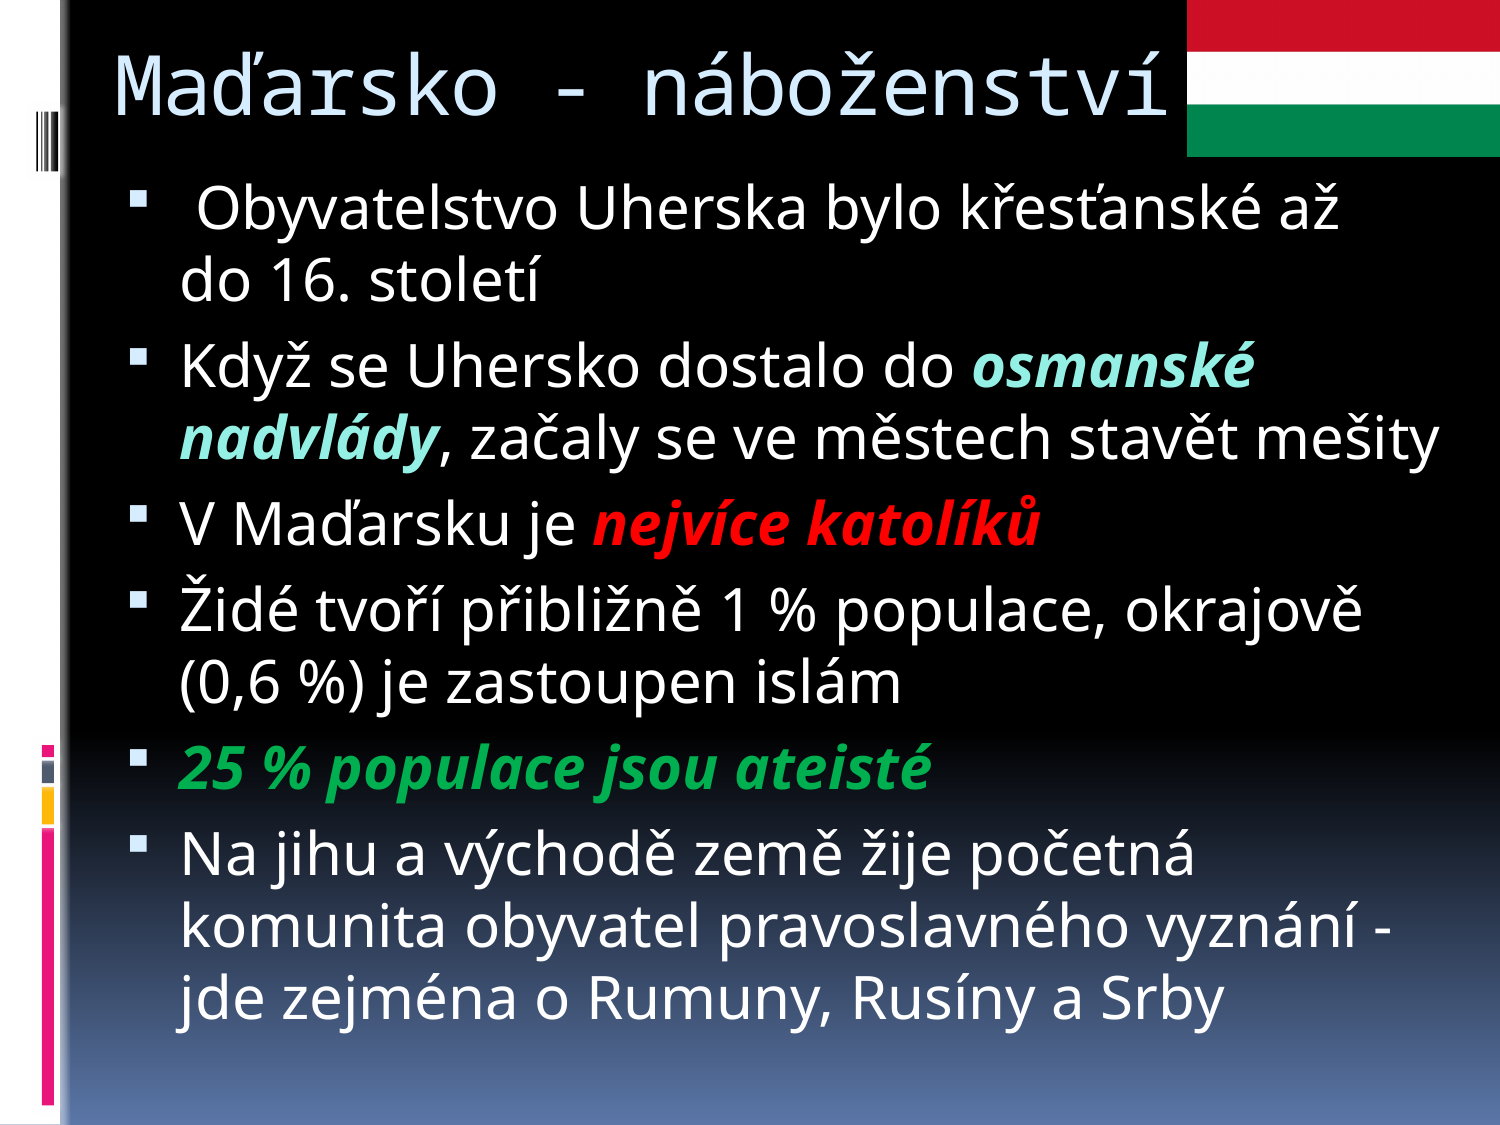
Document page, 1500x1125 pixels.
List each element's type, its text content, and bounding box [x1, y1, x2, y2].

title Maďarsko - náboženství [99, 24, 1180, 162]
list Obyvatelstvo Uherska bylo křesťanské až do 16. století Když se Uhersko dostalo do osmanské nadvlády, začaly se ve městech stavět mešity V Maďarsku je nejvíce katolíků Židé tvoří přibližně 1 % populace, okrajově (0,6 %) je zastoupen islám 25 % populace jsou ateisté Na jihu a východě země žije početná komunita obyvatel pravoslavného vyznání - jde zejména o Rumuny, Rusíny a Srby [99, 162, 1463, 1088]
picture [1186, 0, 1500, 157]
